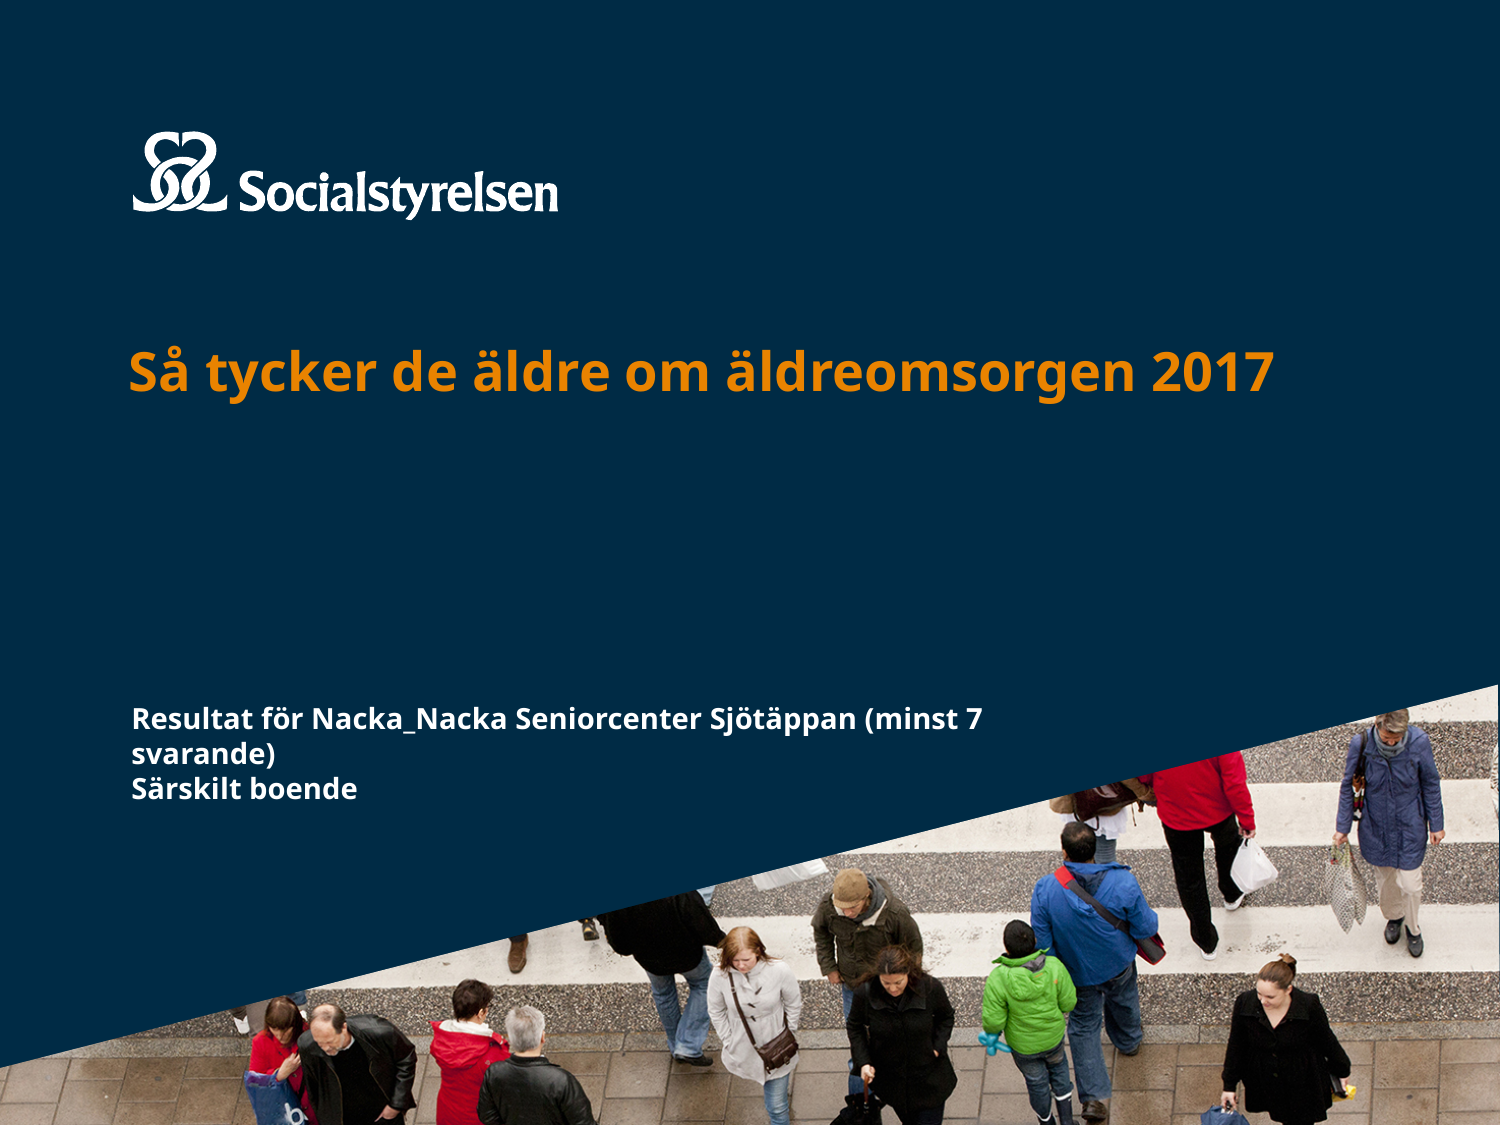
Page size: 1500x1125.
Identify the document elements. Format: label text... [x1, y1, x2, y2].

title Så tycker de äldre om äldreomsorgen 2017 [128, 337, 1404, 519]
picture [0, 684, 1500, 1125]
